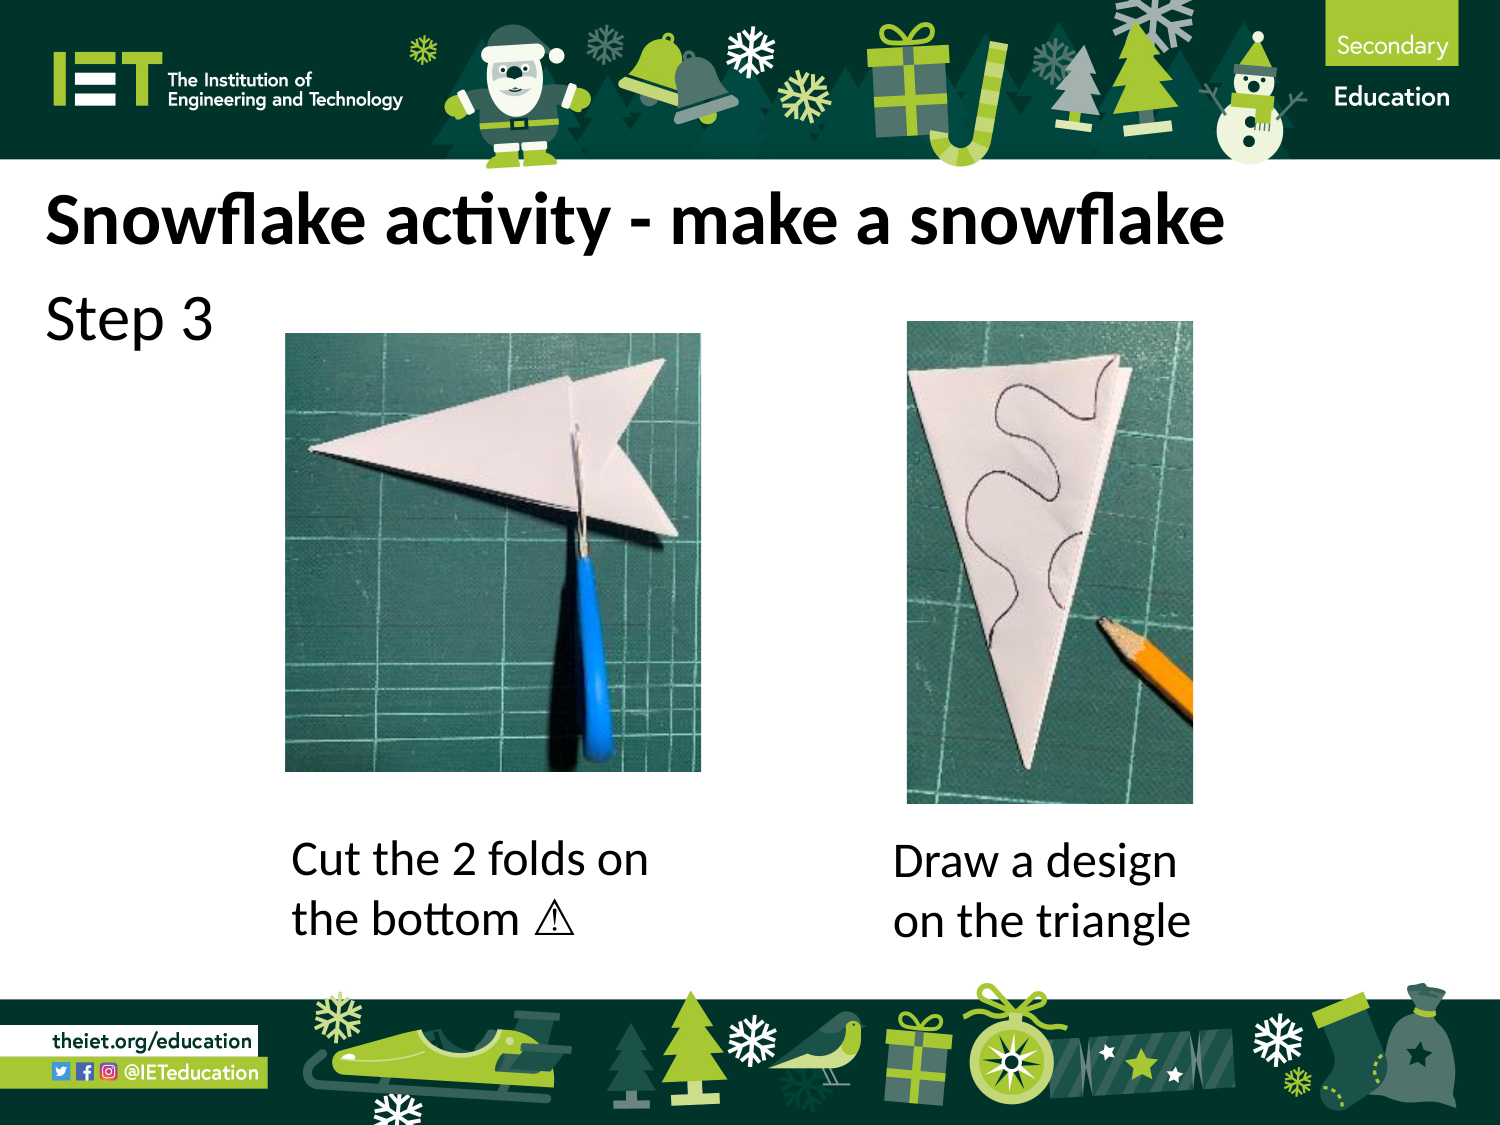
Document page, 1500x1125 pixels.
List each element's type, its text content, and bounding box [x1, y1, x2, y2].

text_box Snowflake activity - make a snowflake [30, 172, 1372, 285]
picture [0, 0, 1500, 1125]
text_box Cut the 2 folds on the bottom ⚠ [276, 817, 702, 953]
text_box Step 3 [30, 266, 265, 362]
text_box Draw a design on the triangle [878, 820, 1250, 956]
